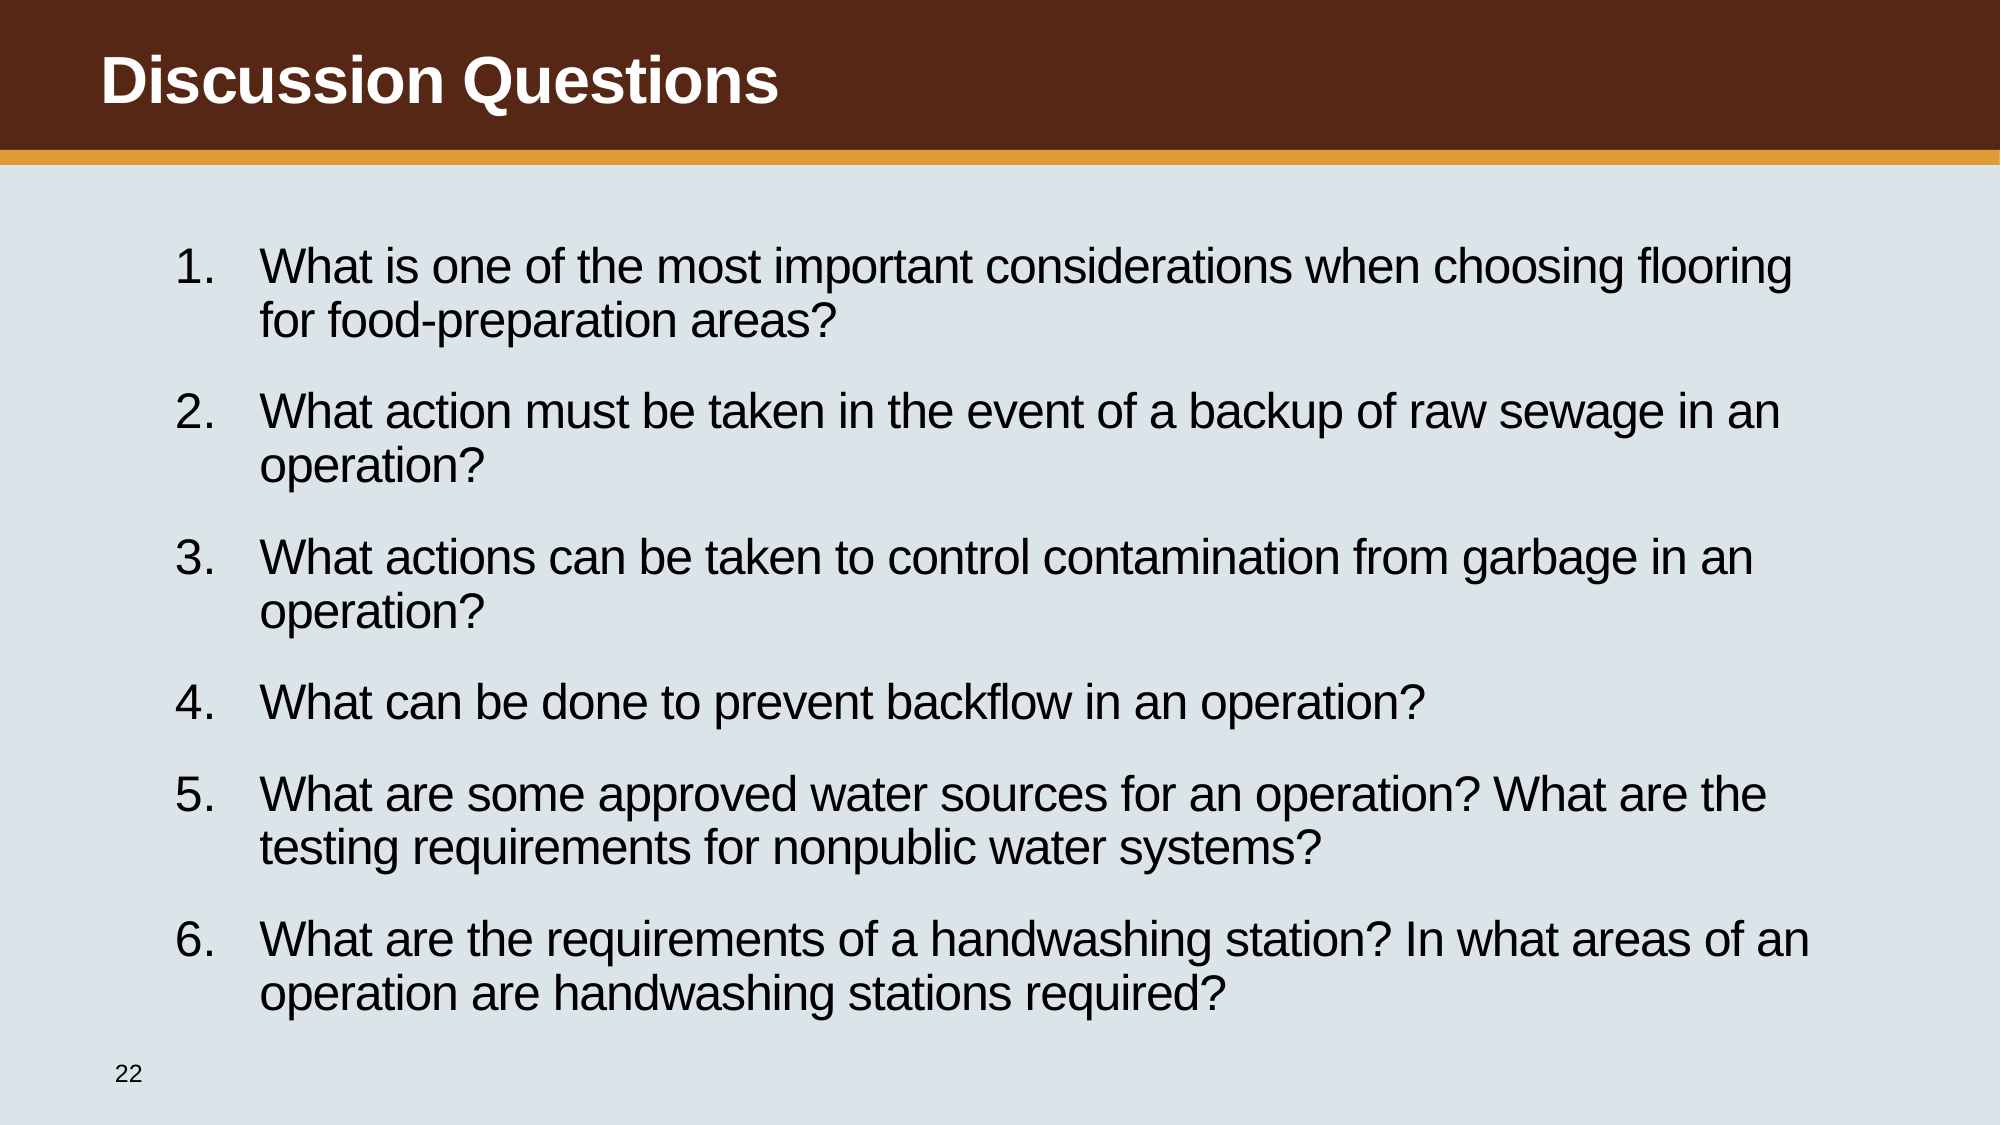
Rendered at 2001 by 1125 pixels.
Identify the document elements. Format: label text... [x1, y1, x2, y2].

slide_number 22 [99, 1042, 550, 1103]
list What is one of the most important considerations when choosing flooring for food-preparation areas? What action must be taken in the event of a backup of raw sewage in an operation? What actions can be taken to control contamination from garbage in an operation? What can be done to prevent backflow in an operation? What are some approved water sources for an operation? What are the testing requirements for nonpublic water systems? What are the requirements of a handwashing station? In what areas of an operation are handwashing stations required? [99, 232, 1900, 965]
